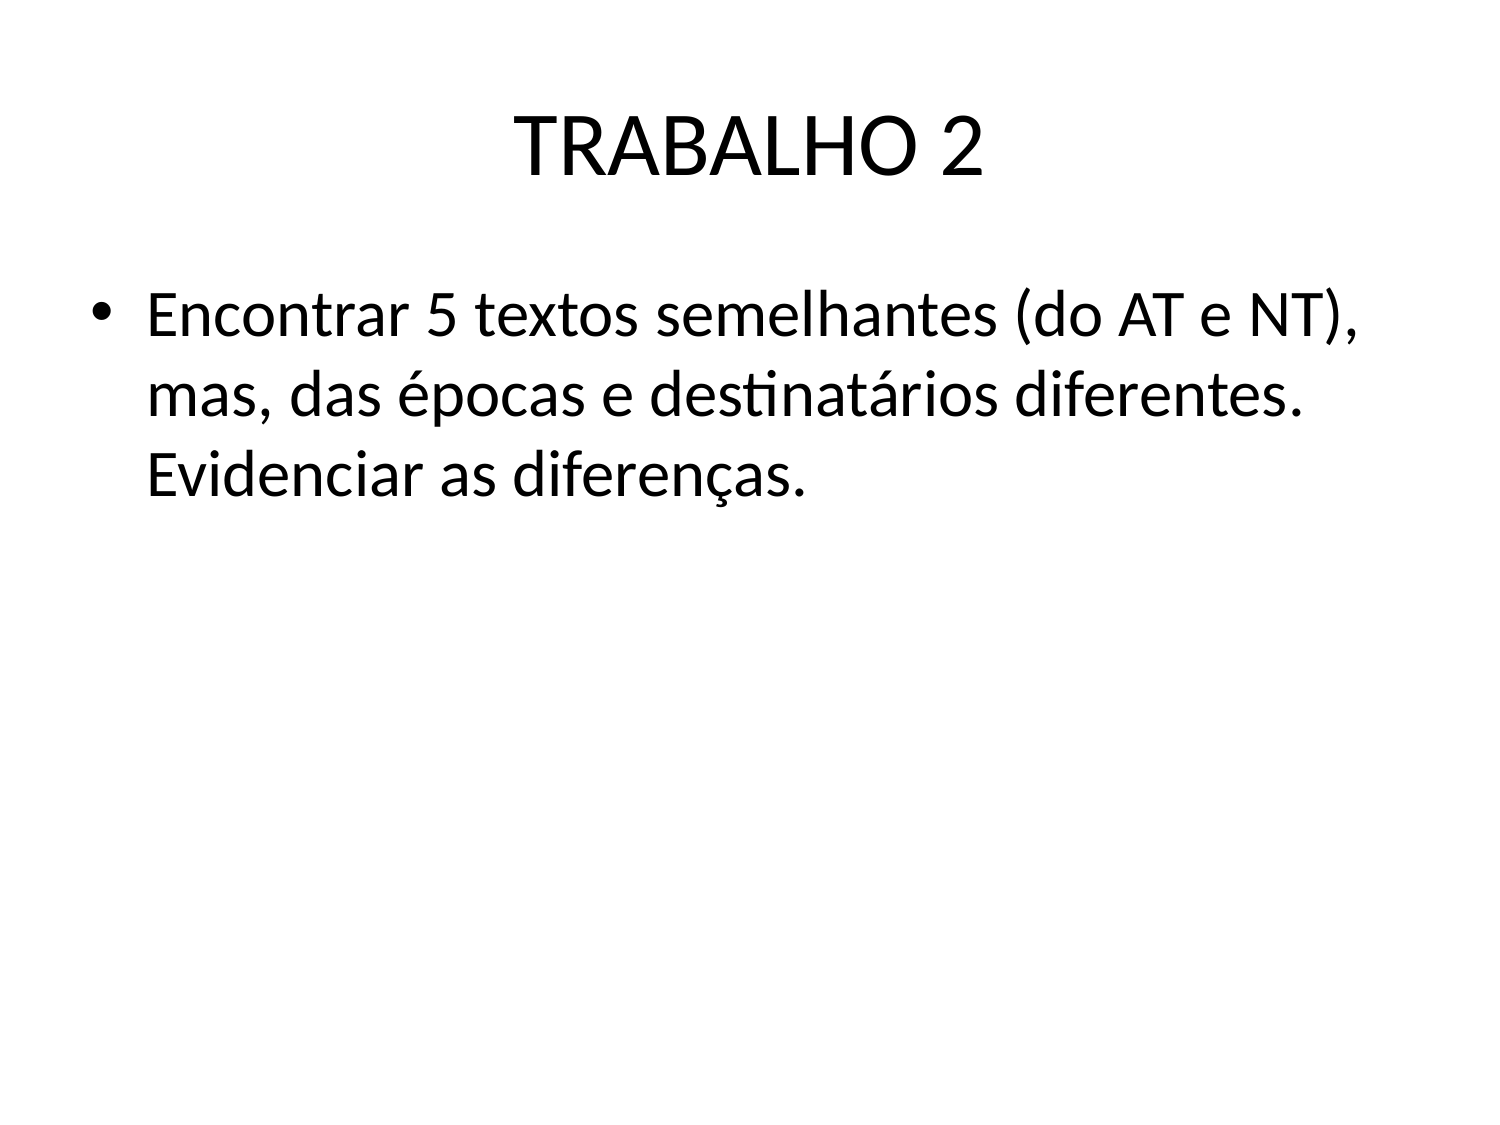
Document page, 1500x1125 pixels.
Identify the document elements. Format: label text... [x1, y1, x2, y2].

list Encontrar 5 textos semelhantes (do AT e NT), mas, das épocas e destinatários diferentes. Evidenciar as diferenças. [75, 262, 1425, 1005]
title TRABALHO 2 [75, 45, 1425, 233]
